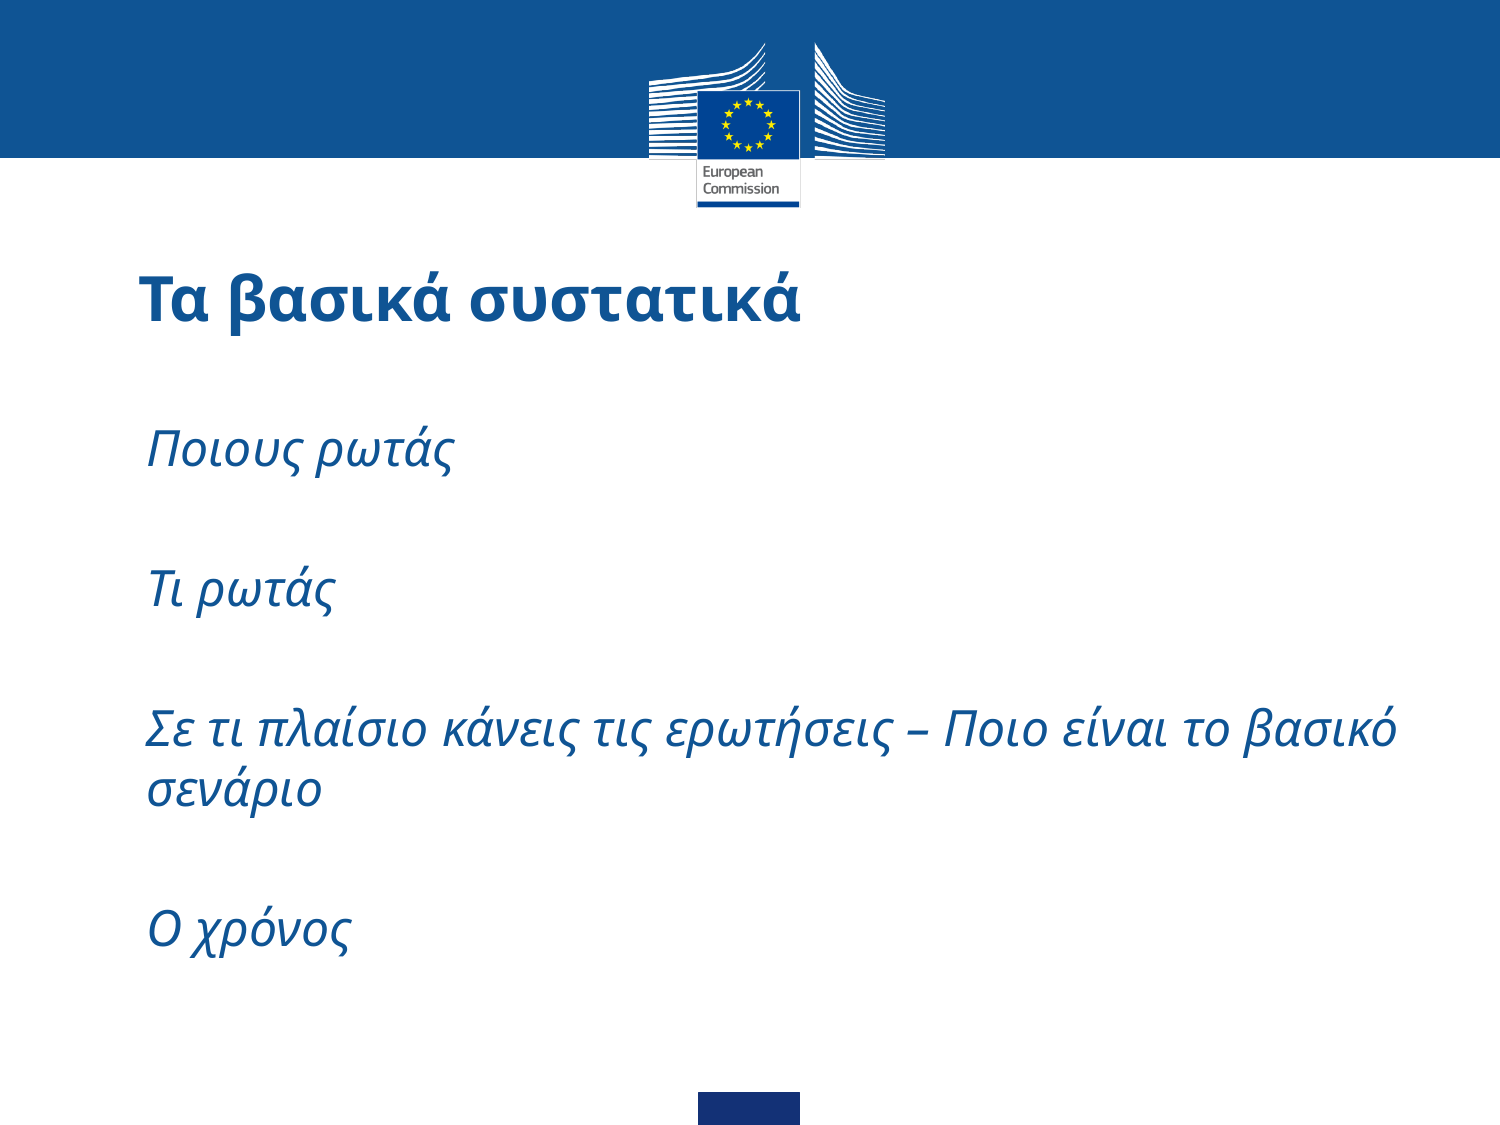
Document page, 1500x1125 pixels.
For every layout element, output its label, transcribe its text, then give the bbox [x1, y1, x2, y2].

title Τα βασικά συστατικά [64, 219, 1415, 374]
list Ποιους ρωτάς Τι ρωτάς Σε τι πλαίσιο κάνεις τις ερωτήσεις – Ποιο είναι το βασικό σενάριο Ο χρόνος [75, 408, 1425, 988]
picture [649, 42, 885, 208]
